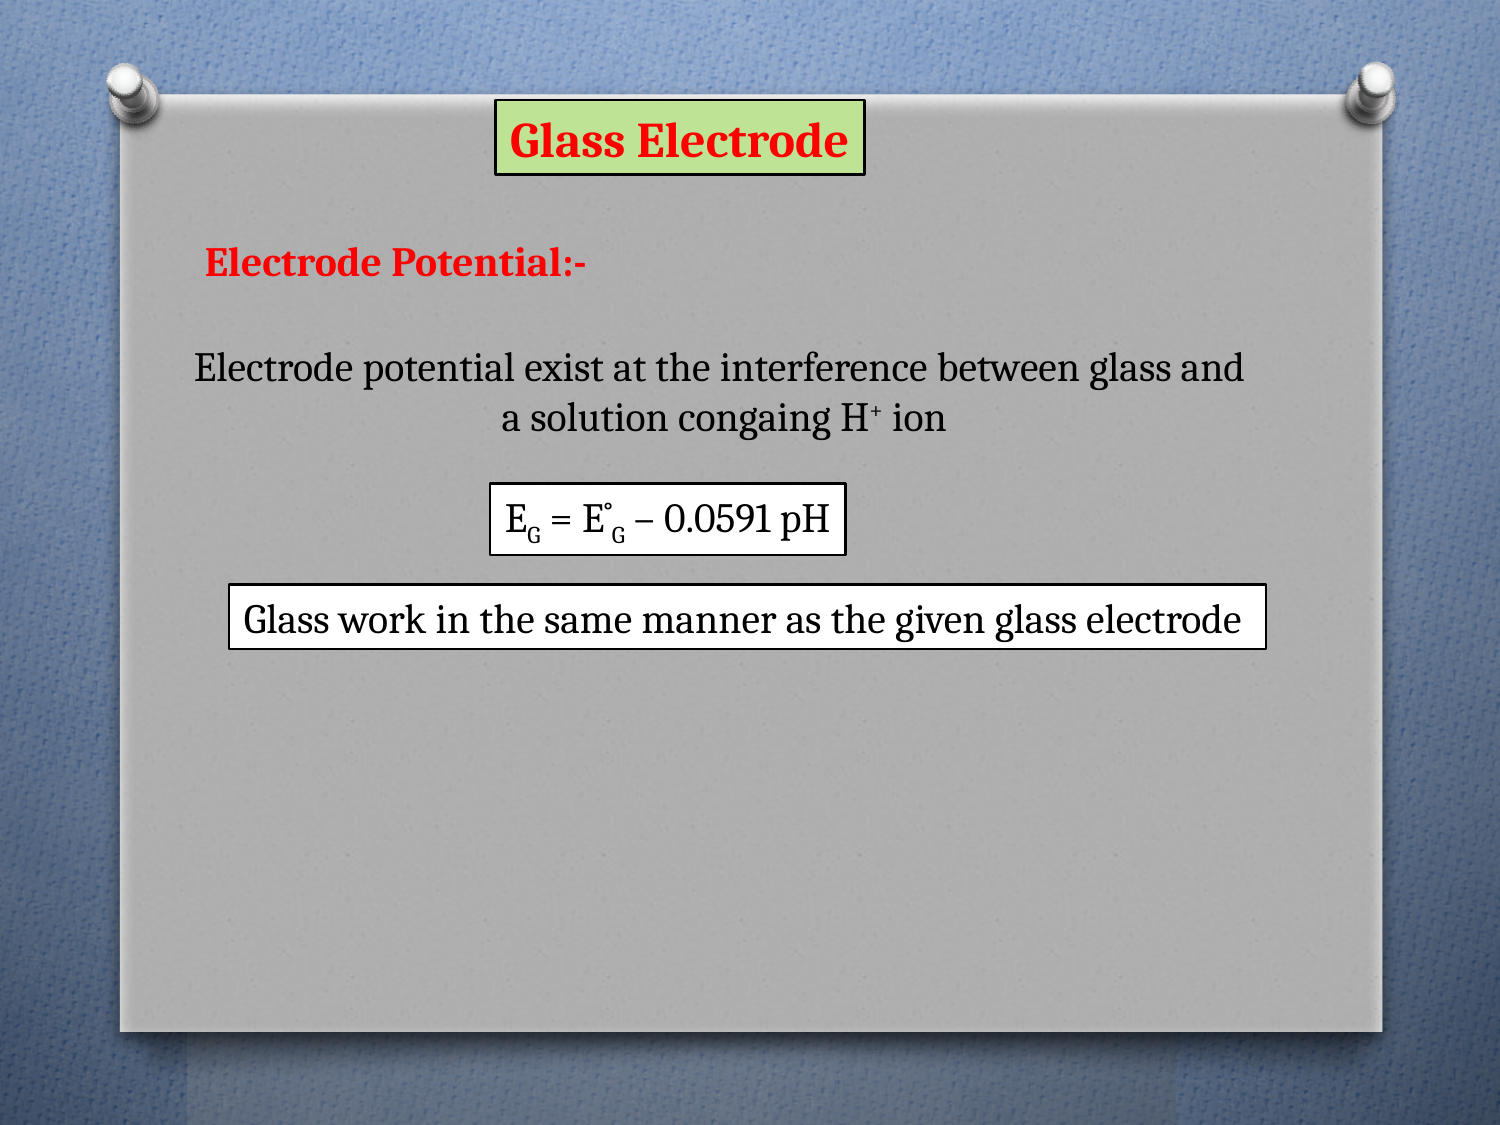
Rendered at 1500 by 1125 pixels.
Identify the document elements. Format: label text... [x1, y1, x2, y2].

picture [1317, 35, 1439, 156]
text_box Glass work in the same manner as the given glass electrode [228, 583, 1267, 650]
picture [75, 29, 198, 153]
text_box Glass Electrode [494, 99, 866, 176]
text_box Electrode Potential:- [189, 226, 611, 292]
text_box EG = E˚G – 0.0591 pH [489, 482, 847, 556]
text_box Electrode potential exist at the interference between glass and a solution congaing H+ ion [179, 332, 1261, 447]
